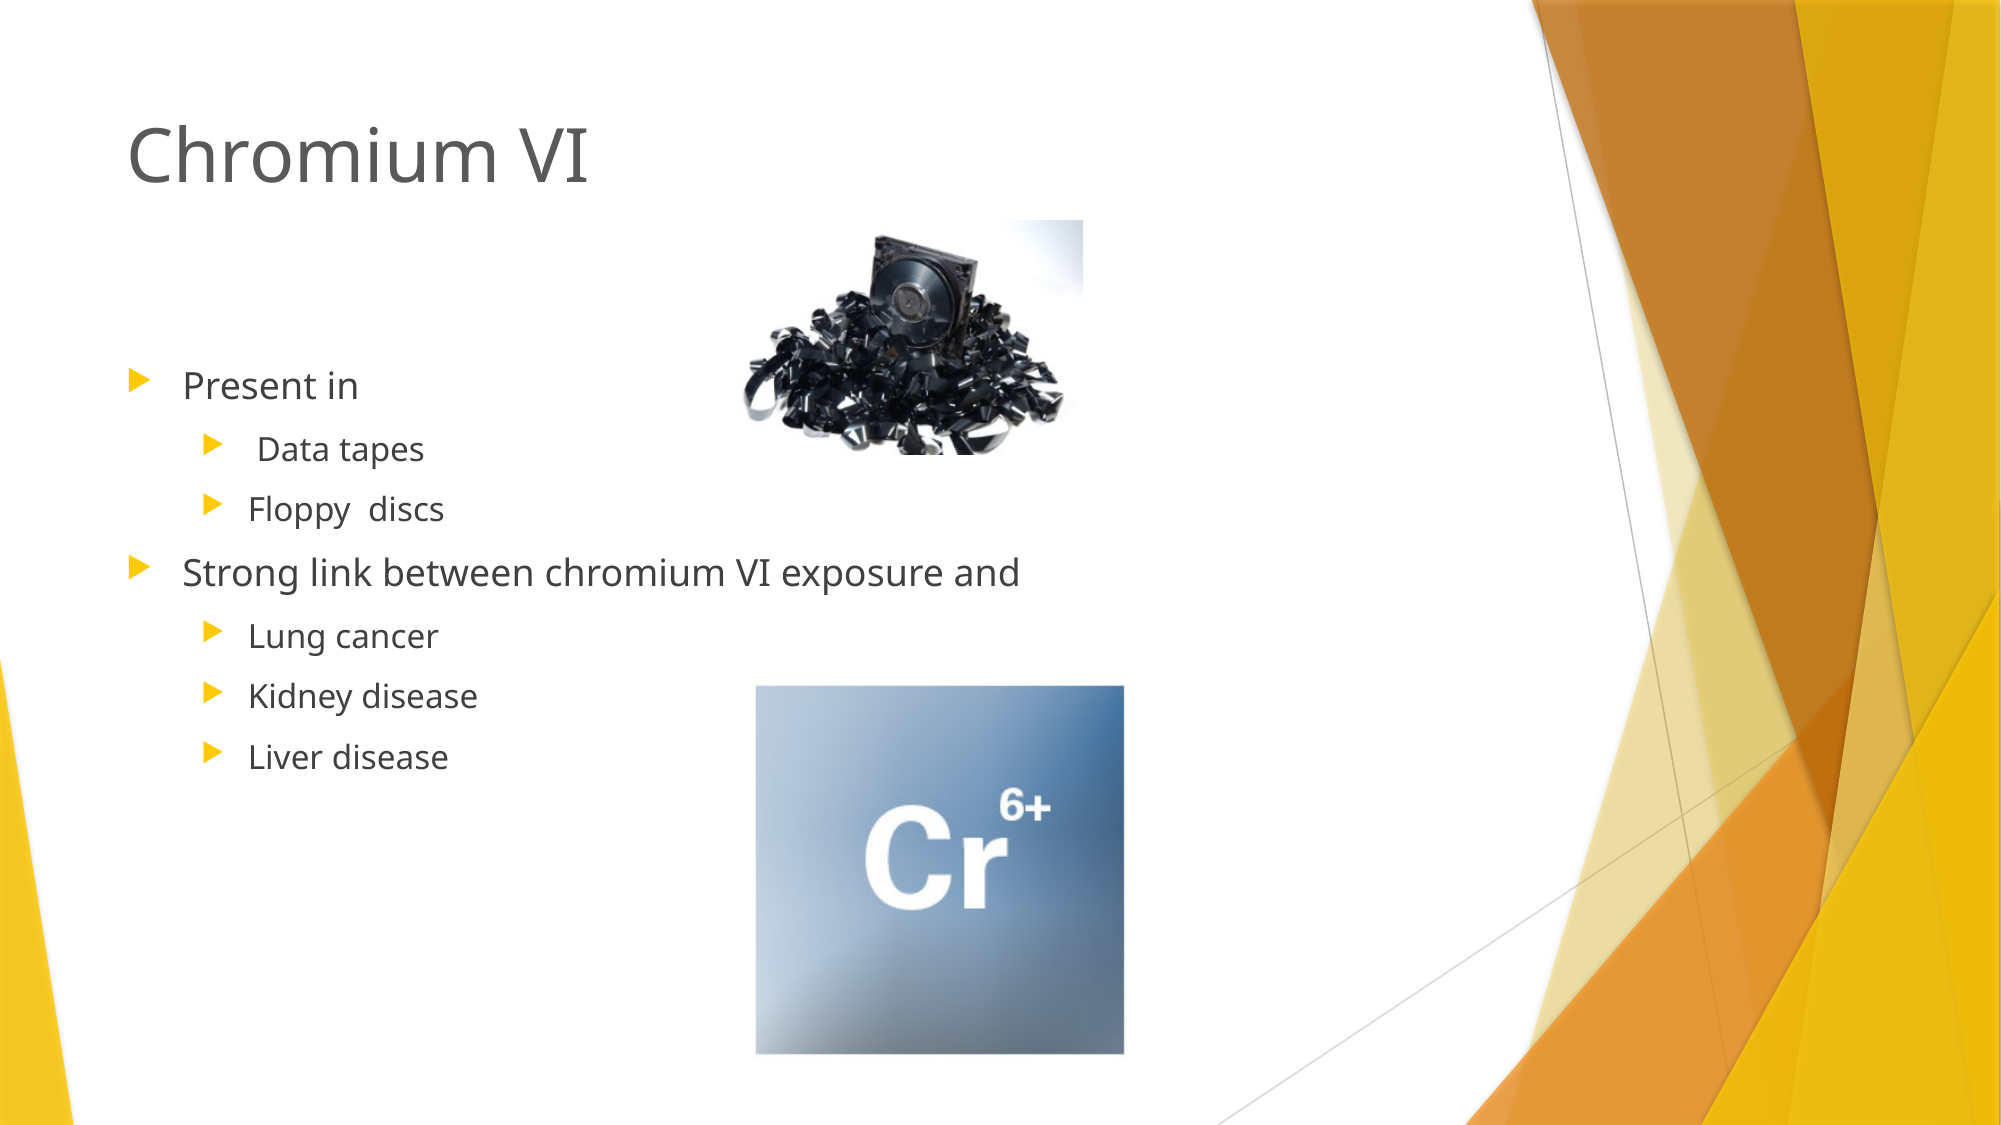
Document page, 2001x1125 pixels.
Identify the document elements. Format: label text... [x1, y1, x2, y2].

list Present in Data tapes Floppy discs Strong link between chromium VI exposure and Lung cancer Kidney disease Liver disease [111, 354, 1522, 992]
picture [729, 220, 1083, 455]
picture [742, 672, 1141, 1067]
title Chromium VI [111, 99, 1522, 317]
